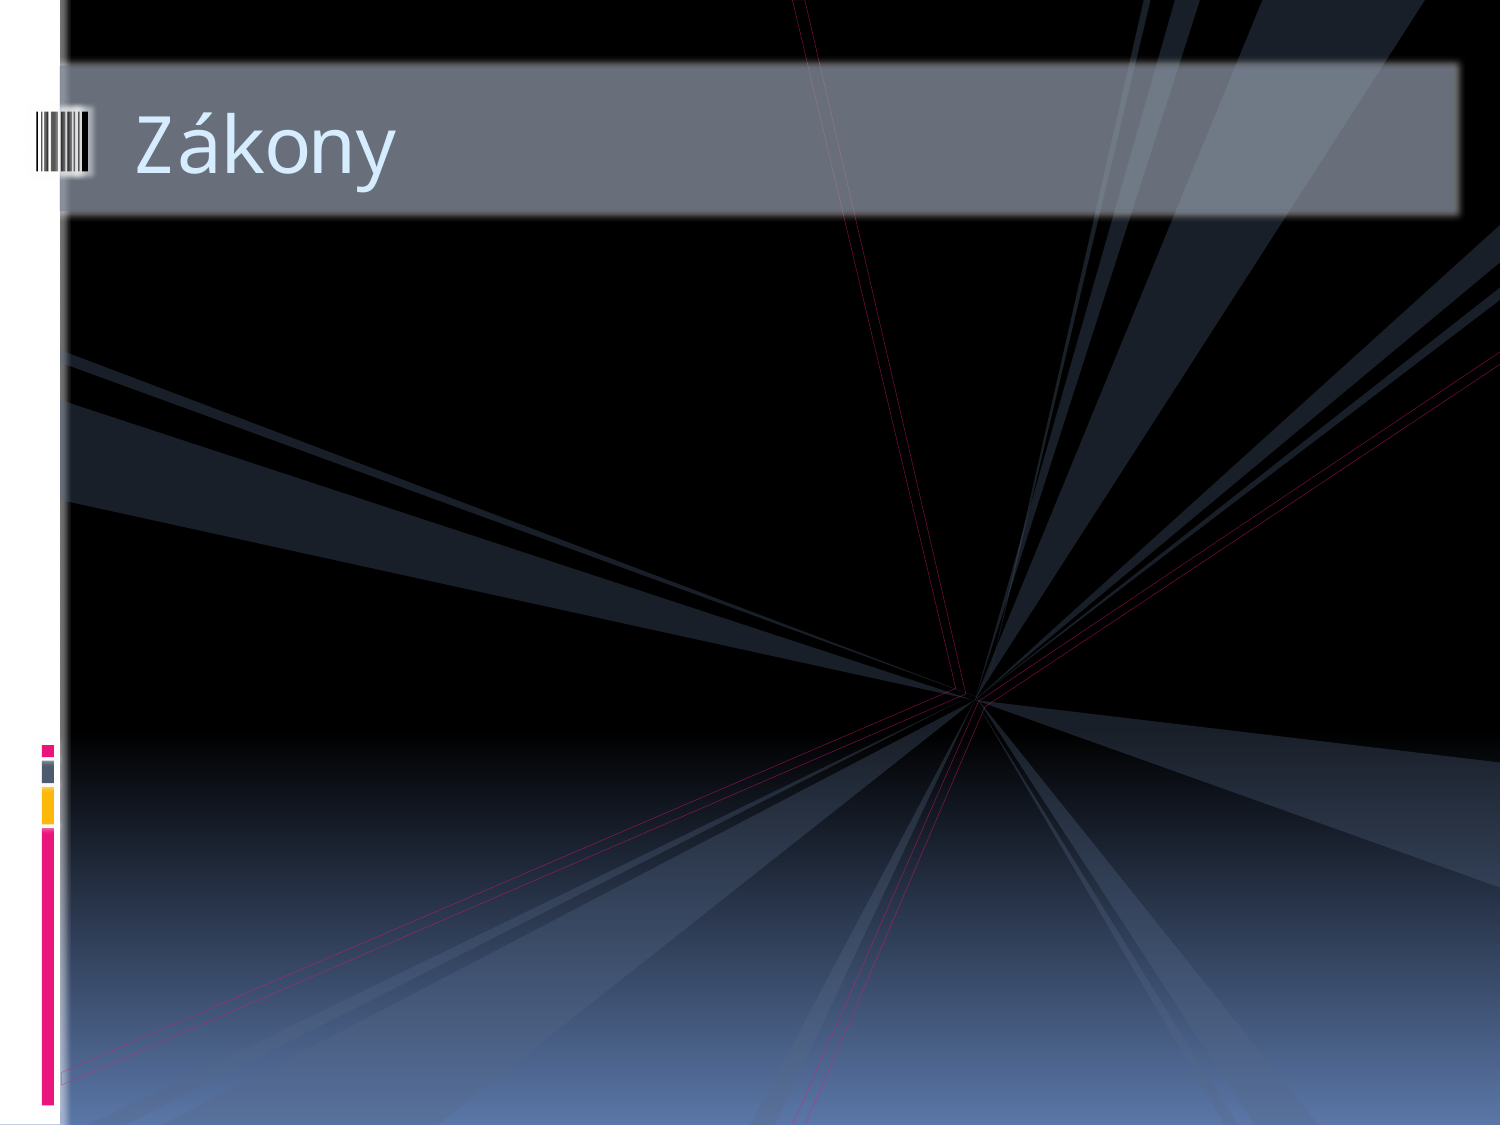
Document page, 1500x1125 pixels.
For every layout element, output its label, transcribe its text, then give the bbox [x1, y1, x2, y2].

title Zákony [115, 83, 1454, 212]
